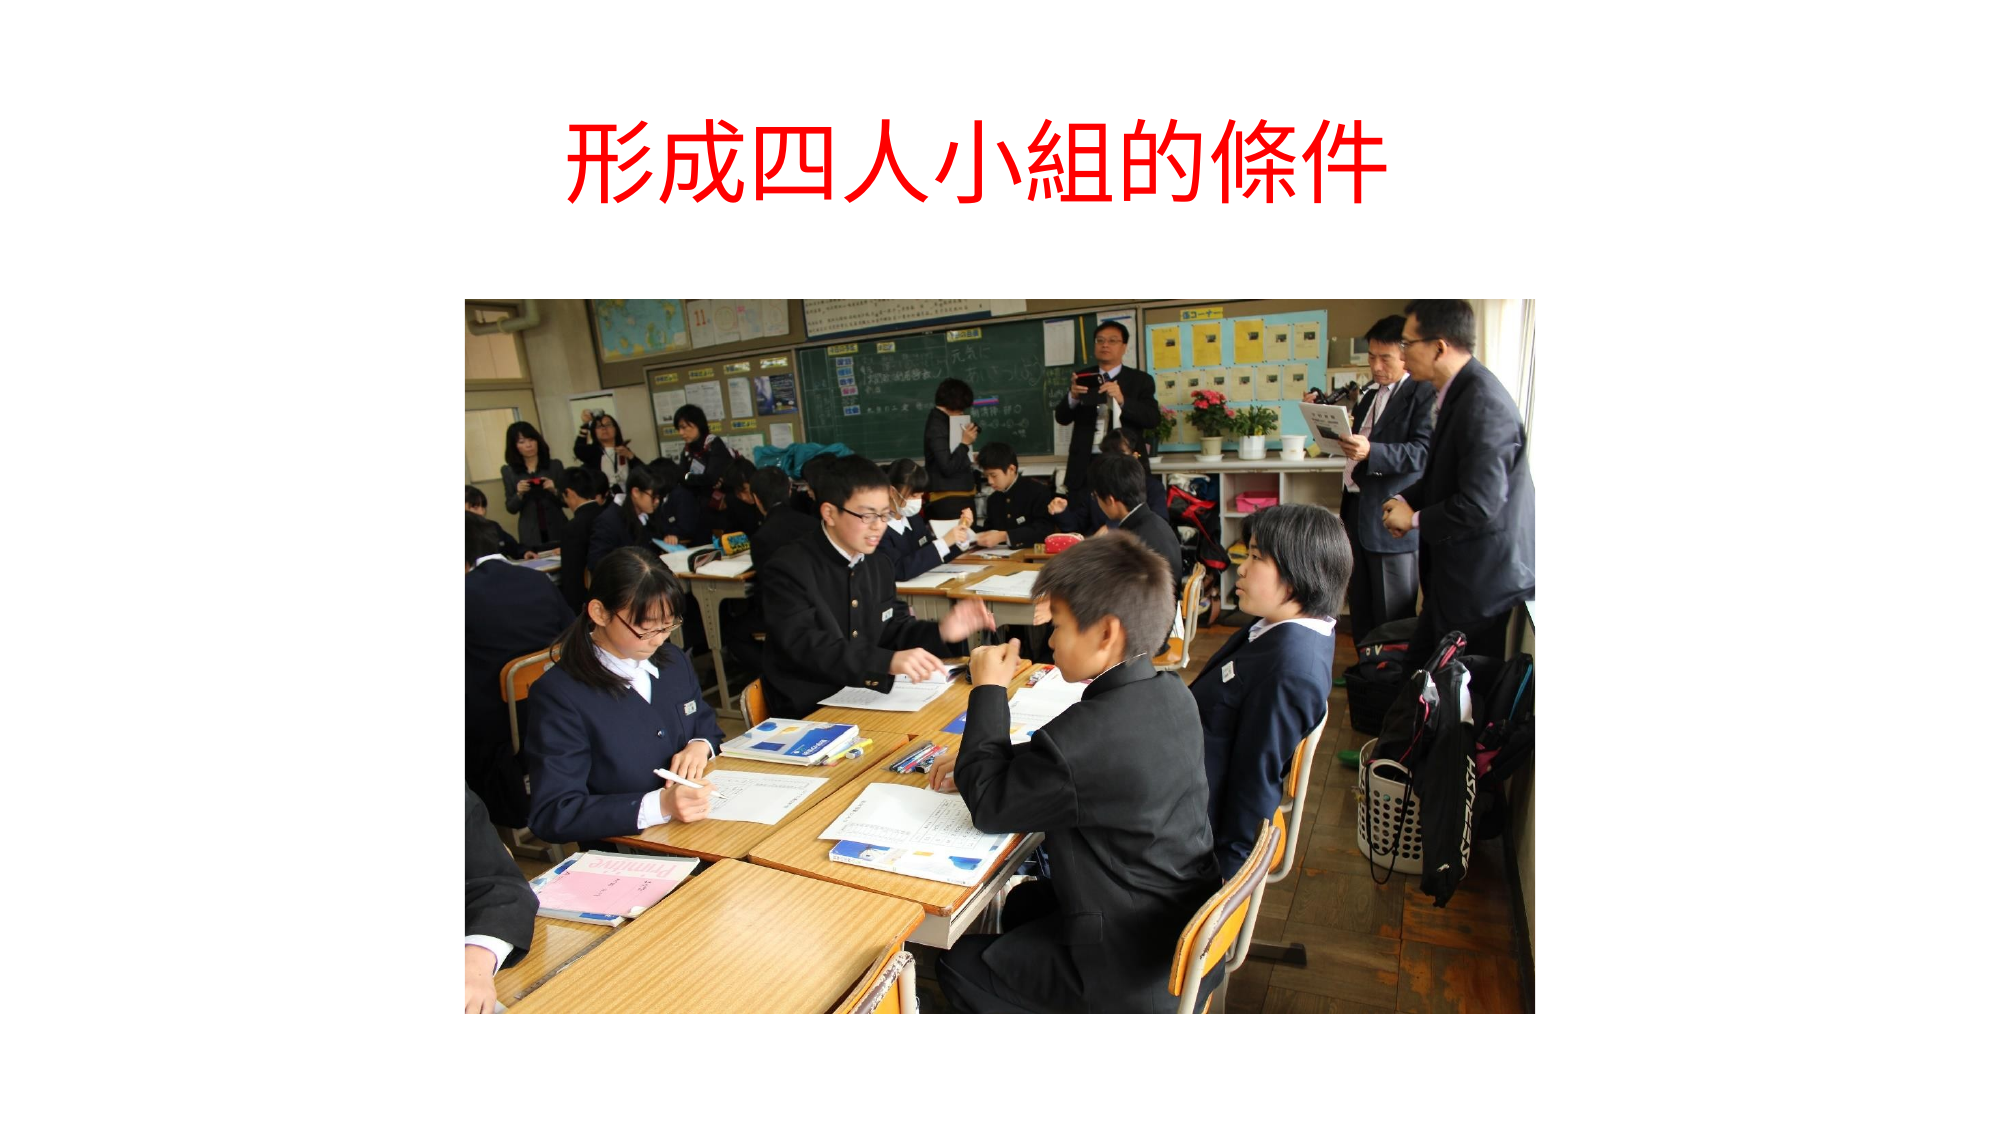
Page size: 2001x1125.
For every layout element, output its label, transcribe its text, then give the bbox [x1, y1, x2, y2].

title 形成四人小組的條件 [562, 102, 1393, 293]
text_box [464, 299, 1536, 1014]
